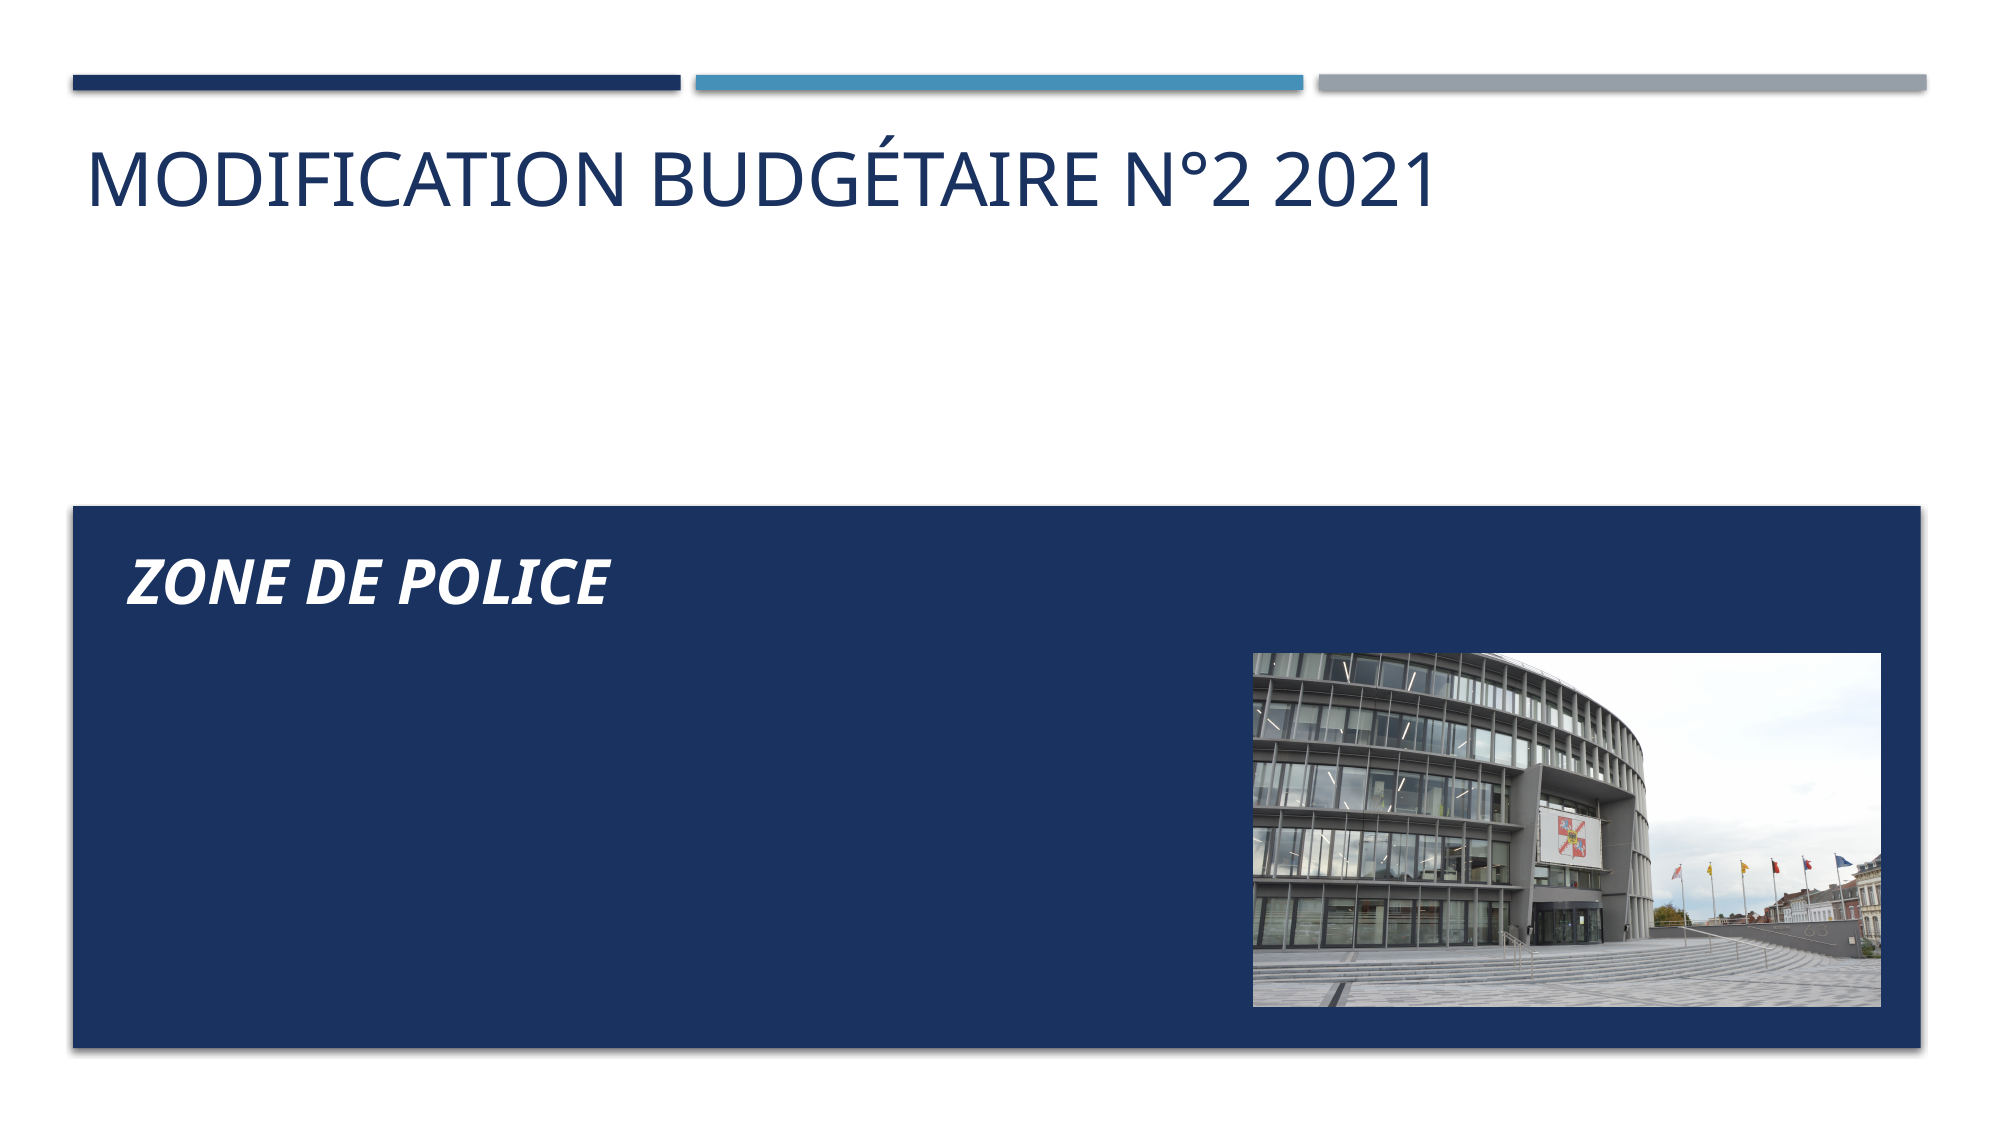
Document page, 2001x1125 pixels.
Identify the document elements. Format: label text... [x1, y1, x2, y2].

text_box Zone de Police [113, 534, 795, 624]
picture [1252, 652, 1881, 1007]
title Modification budgétaire n°2 2021 [70, 99, 1914, 410]
